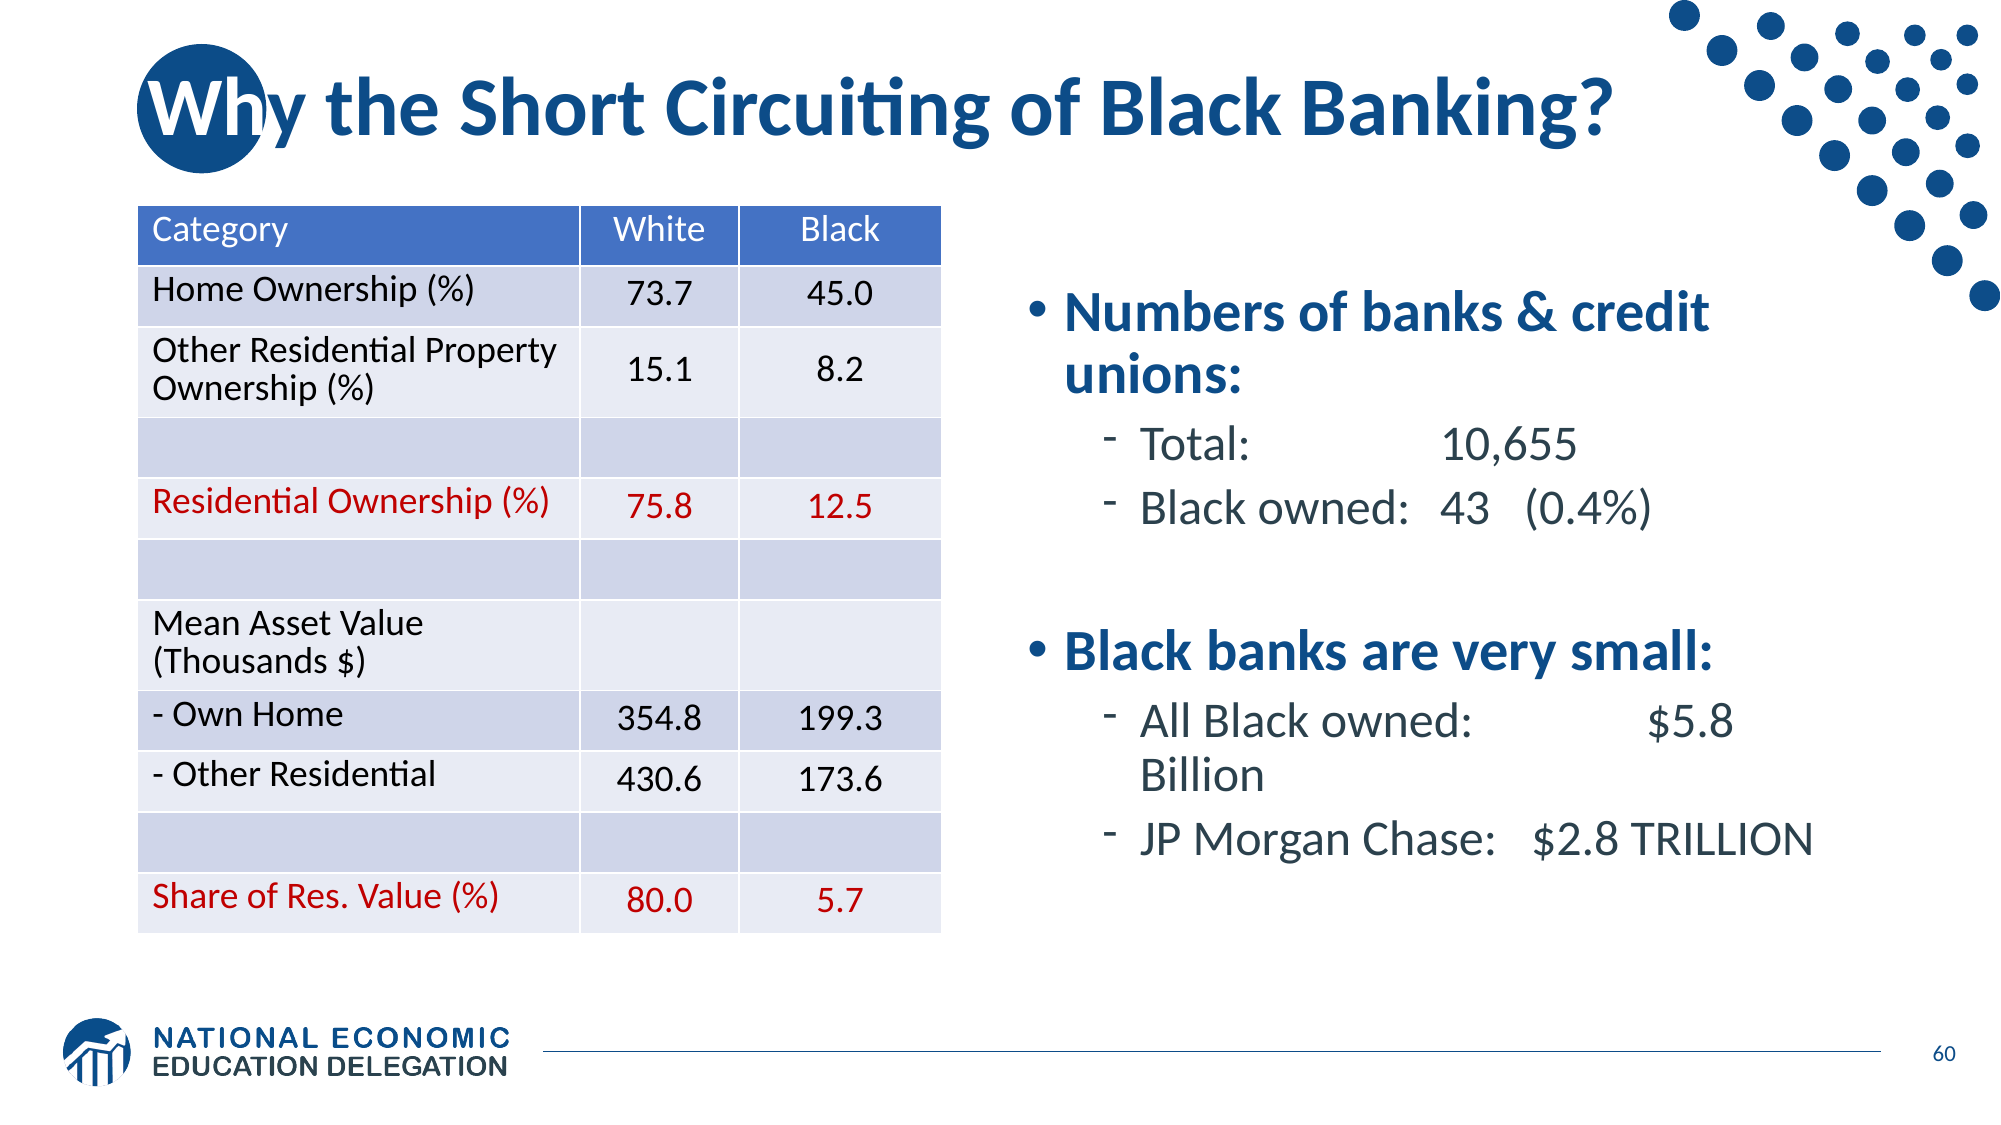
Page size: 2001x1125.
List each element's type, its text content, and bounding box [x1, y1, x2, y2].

table_cell [740, 418, 941, 477]
table_cell [581, 540, 738, 599]
table_cell 15.1 [581, 328, 738, 417]
table_cell [740, 813, 941, 872]
table_header Black [740, 206, 941, 265]
table_cell [581, 813, 738, 872]
table_cell 75.8 [581, 479, 738, 538]
table_cell 5.7 [740, 874, 941, 933]
table_cell Mean Asset Value (Thousands $) [138, 601, 579, 690]
table_cell 430.6 [581, 752, 738, 811]
table_cell Other Residential Property Ownership (%) [138, 328, 579, 417]
table_cell 8.2 [740, 328, 941, 417]
table_cell 354.8 [581, 691, 738, 750]
table_cell 45.0 [740, 267, 941, 326]
table_cell 173.6 [740, 752, 941, 811]
table_cell [138, 813, 579, 872]
table_cell [581, 418, 738, 477]
table_cell - Other Residential [138, 752, 579, 811]
table_cell [740, 601, 941, 690]
table_cell [740, 540, 941, 599]
title Why the Short Circuiting of Black Banking? [132, 0, 1858, 218]
table_cell [138, 540, 579, 599]
table_cell Share of Res. Value (%) [138, 874, 579, 933]
table_cell Residential Ownership (%) [138, 479, 579, 538]
table_cell [138, 418, 579, 477]
text_box Numbers of banks & credit unions: Total: 10,655 Black owned: 43 (0.4%) Black banks are very small: All Black owned: $5.8 Billion JP Morgan Chase: $2.8 TRILLION [1012, 273, 1863, 961]
table_cell - Own Home [138, 691, 579, 750]
table_cell [581, 601, 738, 690]
table_cell 73.7 [581, 267, 738, 326]
slide_number 60 [1521, 1022, 1972, 1082]
table_cell 80.0 [581, 874, 738, 933]
table_header Category [138, 206, 579, 265]
table_cell 12.5 [740, 479, 941, 538]
table_header White [581, 206, 738, 265]
table_cell 199.3 [740, 691, 941, 750]
table_cell Home Ownership (%) [138, 267, 579, 326]
picture [55, 1013, 520, 1091]
